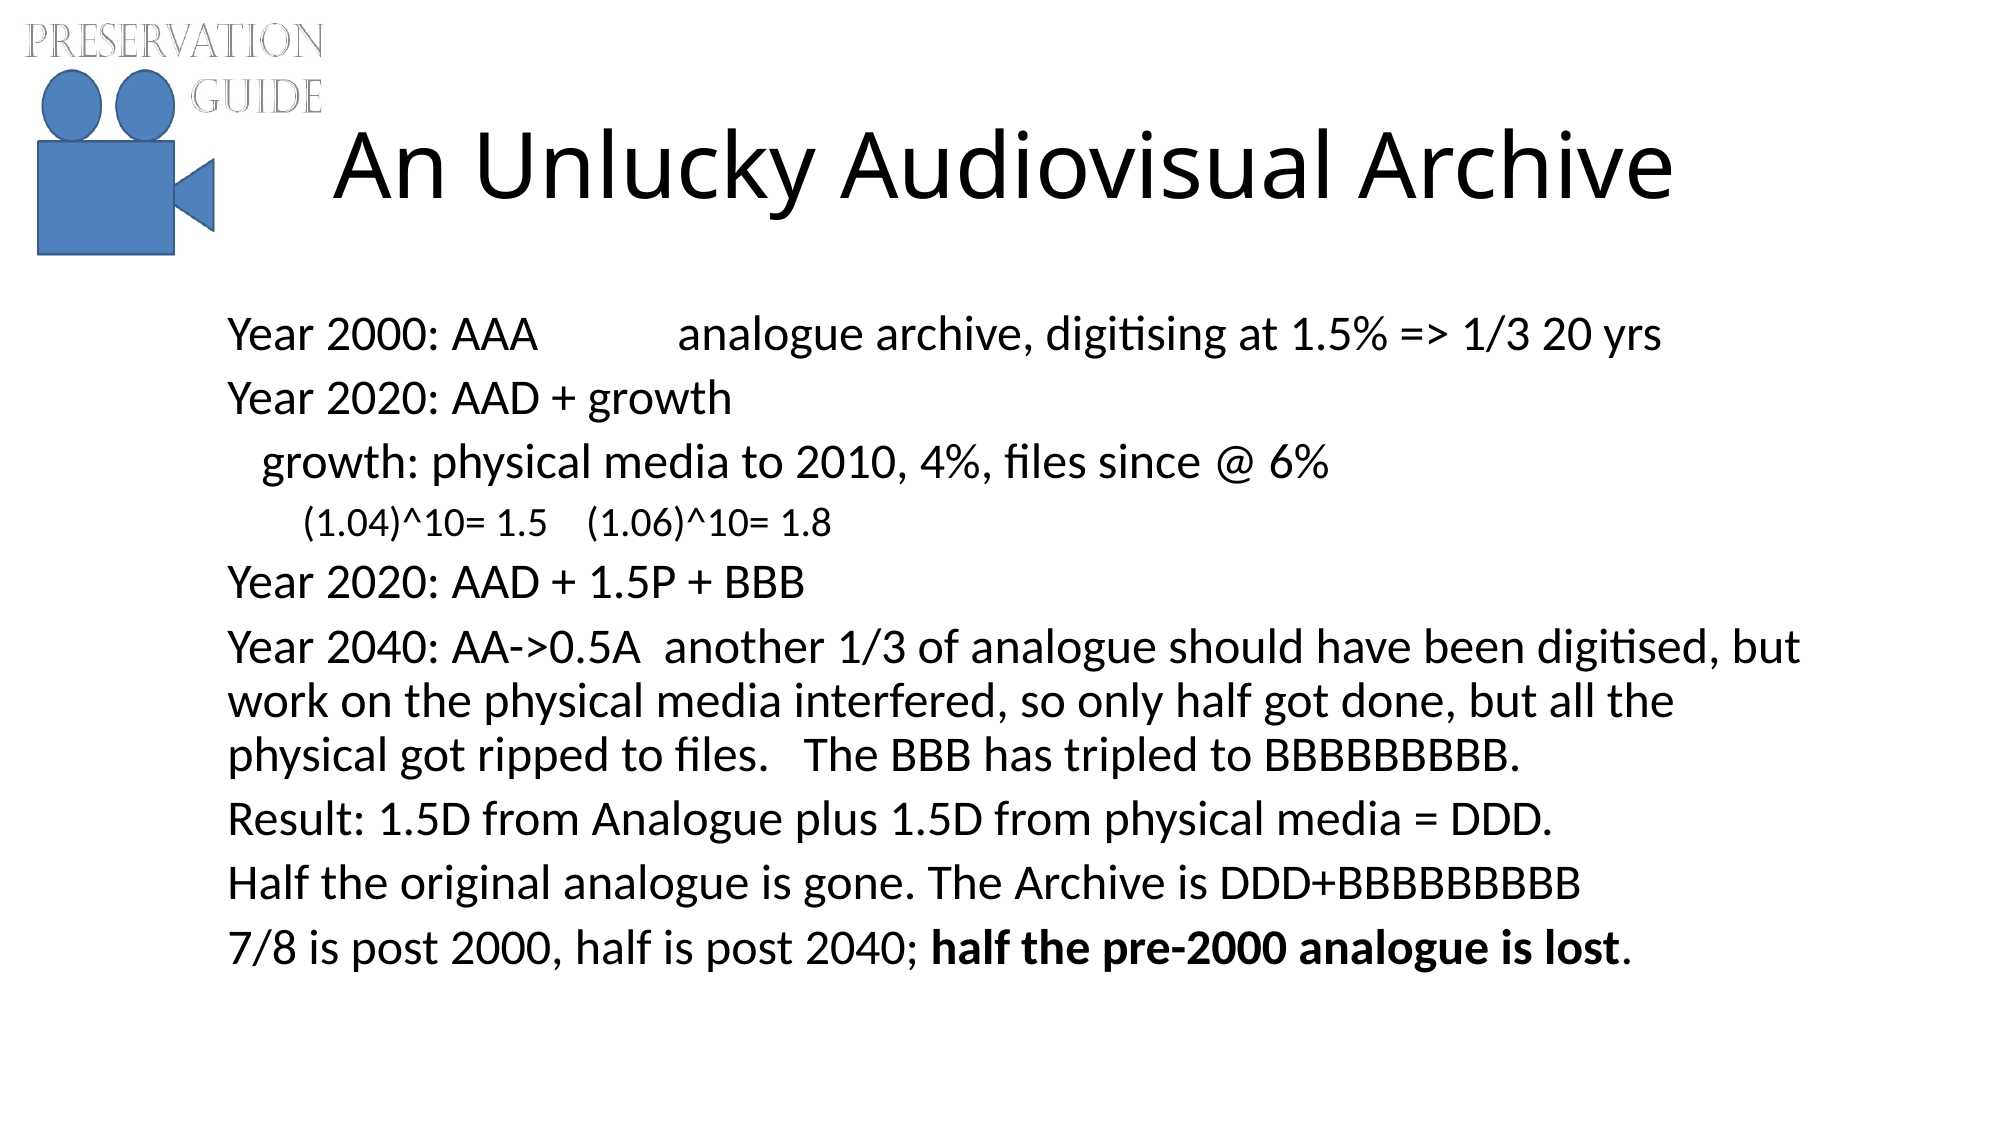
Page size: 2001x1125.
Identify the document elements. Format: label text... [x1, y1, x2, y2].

picture [0, 0, 349, 256]
title An Unlucky Audiovisual Archive [318, 59, 1863, 278]
list Year 2000: AAA analogue archive, digitising at 1.5% => 1/3 20 yrs Year 2020: AAD + growth growth: physical media to 2010, 4%, files since @ 6% (1.04)^10= 1.5 (1.06)^10= 1.8 Year 2020: AAD + 1.5P + BBB Year 2040: AA->0.5A another 1/3 of analogue should have been digitised, but work on the physical media interfered, so only half got done, but all the physical got ripped to files. The BBB has tripled to BBBBBBBBB. Result: 1.5D from Analogue plus 1.5D from physical media = DDD. Half the original analogue is gone. The Archive is DDD+BBBBBBBBB 7/8 is post 2000, half is post 2040; half the pre-2000 analogue is lost. [137, 299, 1863, 1014]
